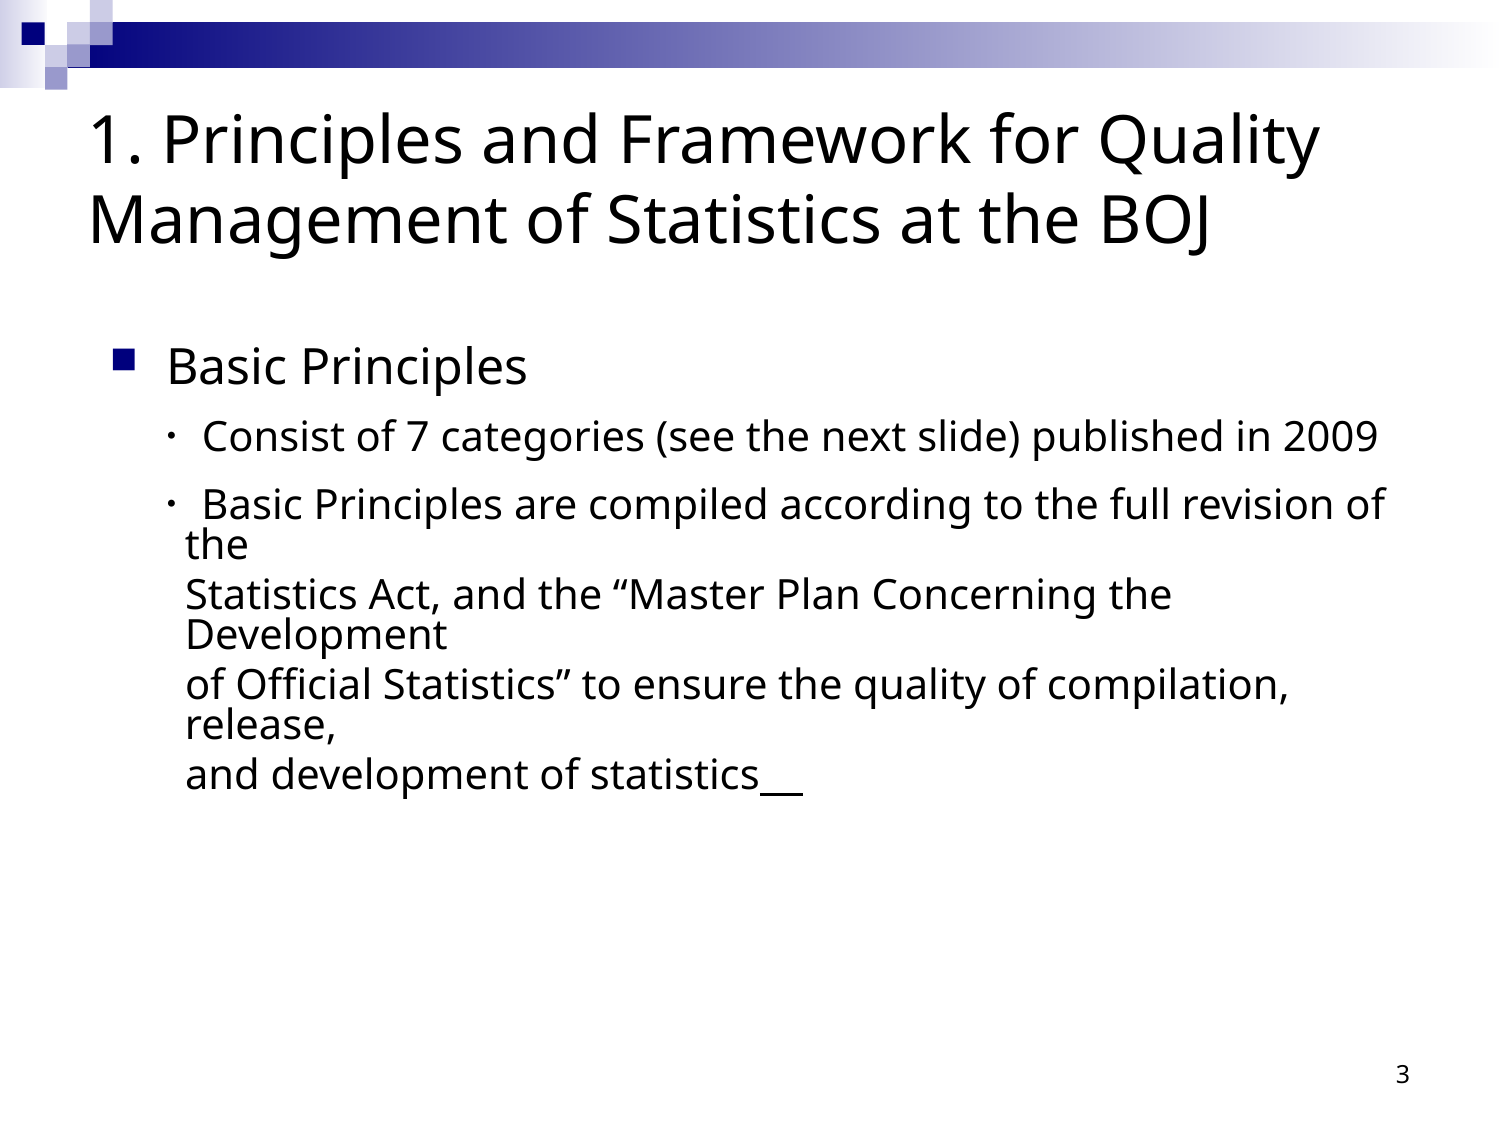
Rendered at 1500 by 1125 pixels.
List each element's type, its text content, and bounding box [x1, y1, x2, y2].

list Basic Principles ･ Consist of 7 categories (see the next slide) published in 2009 ･ Basic Principles are compiled according to the full revision of the Statistics Act, and the “Master Plan Concerning the Development of Official Statistics” to ensure the quality of compilation, release, and development of statistics [94, 333, 1414, 969]
title 1. Principles and Framework for Quality Management of Statistics at the BOJ [72, 92, 1462, 262]
slide_number 2 [1074, 1024, 1426, 1101]
